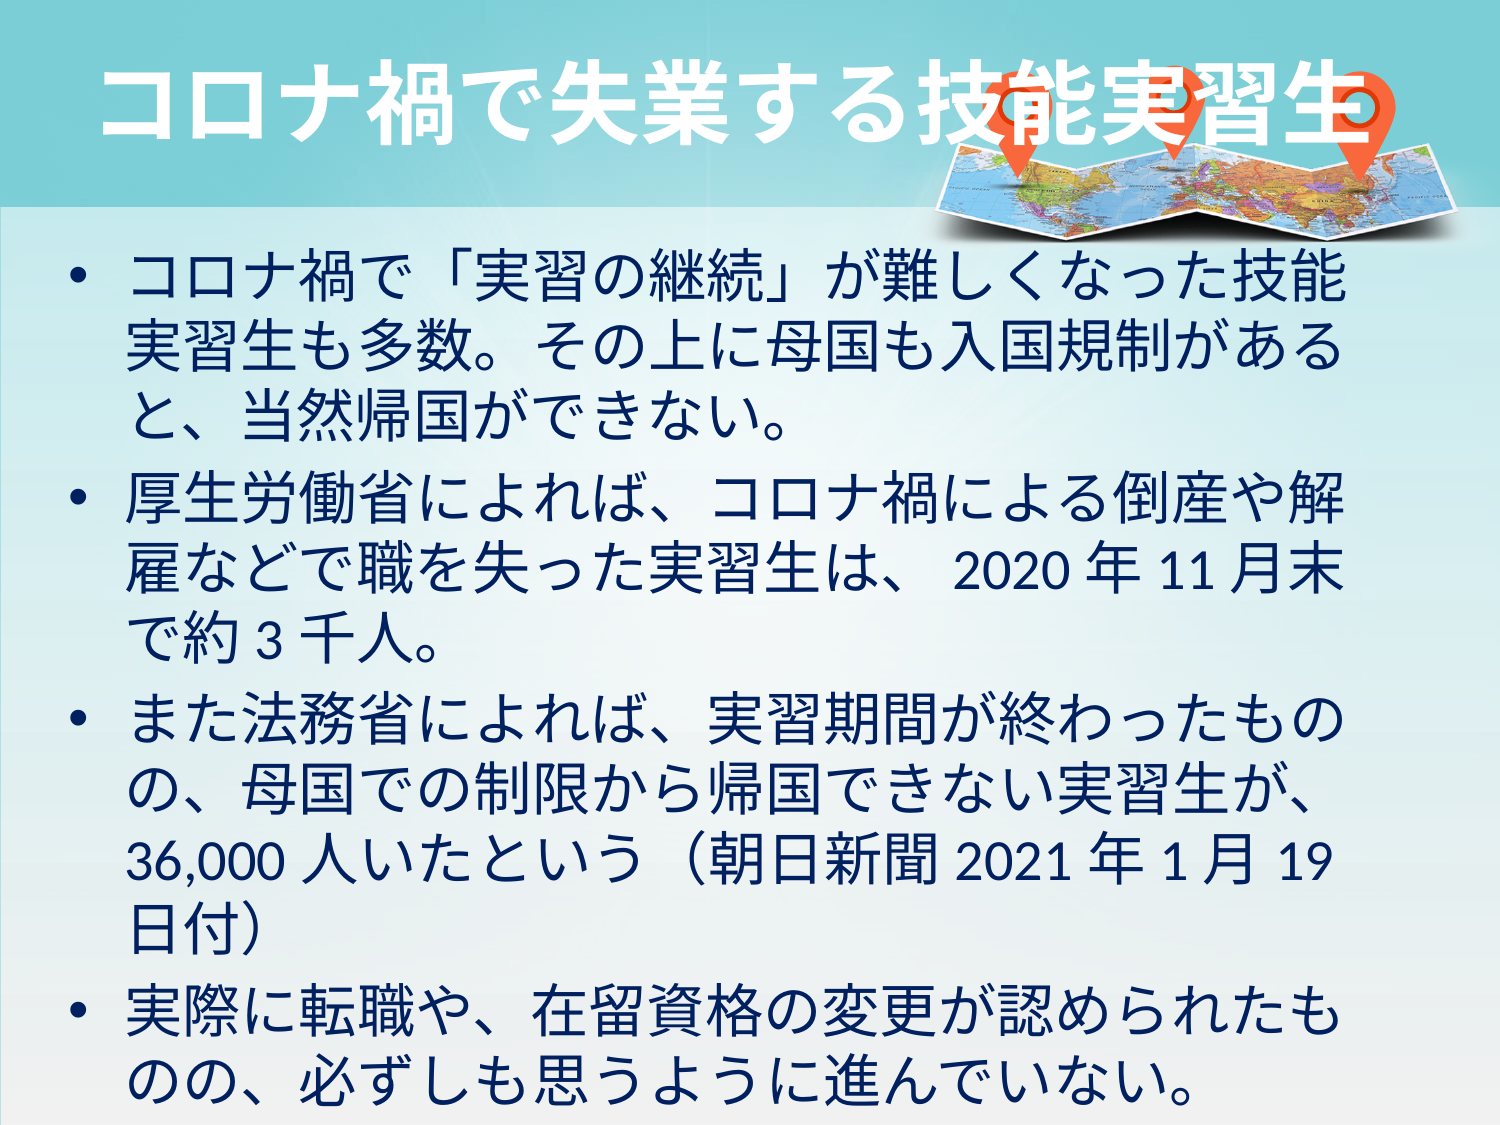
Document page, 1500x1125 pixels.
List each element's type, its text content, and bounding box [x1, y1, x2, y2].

list コロナ禍で「実習の継続」が難しくなった技能実習生も多数。その上に母国も入国規制があると、当然帰国ができない。 厚生労働省によれば、コロナ禍による倒産や解雇などで職を失った実習生は、2020年11月末で約3千人。 また法務省によれば、実習期間が終わったものの、母国での制限から帰国できない実習生が、36,000人いたという（朝日新聞2021年1月19日付） 実際に転職や、在留資格の変更が認められたものの、必ずしも思うように進んでいない。 [53, 231, 1404, 975]
picture [0, 0, 1500, 311]
title コロナ禍で失業する技能実習生 [75, 31, 1425, 171]
